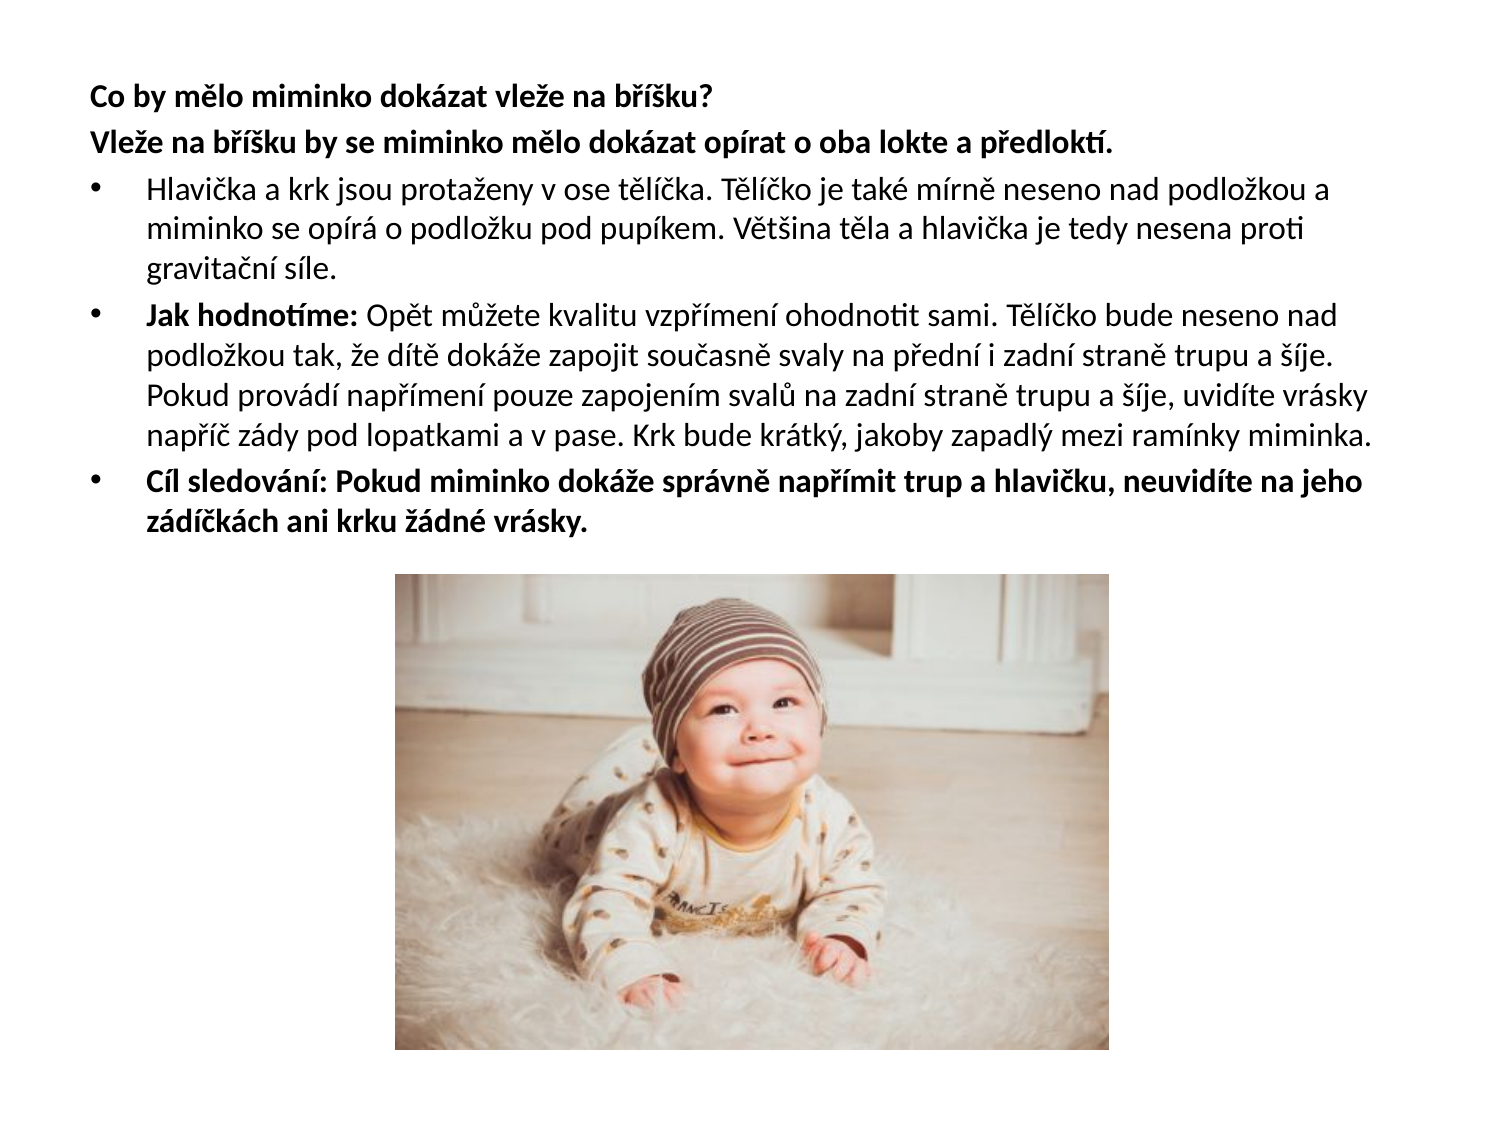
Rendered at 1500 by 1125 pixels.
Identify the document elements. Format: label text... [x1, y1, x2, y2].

picture [395, 574, 1109, 1050]
list Co by mělo miminko dokázat vleže na bříšku? Vleže na bříšku by se miminko mělo dokázat opírat o oba lokte a předloktí. Hlavička a krk jsou protaženy v ose tělíčka. Tělíčko je také mírně neseno nad podložkou a miminko se opírá o podložku pod pupíkem. Většina těla a hlavička je tedy nesena proti gravitační síle. Jak hodnotíme: Opět můžete kvalitu vzpřímení ohodnotit sami. Tělíčko bude neseno nad podložkou tak, že dítě dokáže zapojit současně svaly na přední i zadní straně trupu a šíje. Pokud provádí napřímení pouze zapojením svalů na zadní straně trupu a šíje, uvidíte vrásky napříč zády pod lopatkami a v pase. Krk bude krátký, jakoby zapadlý mezi ramínky miminka. Cíl sledování: Pokud miminko dokáže správně napřímit trup a hlavičku, neuvidíte na jeho zádíčkách ani krku žádné vrásky. [75, 66, 1425, 1005]
